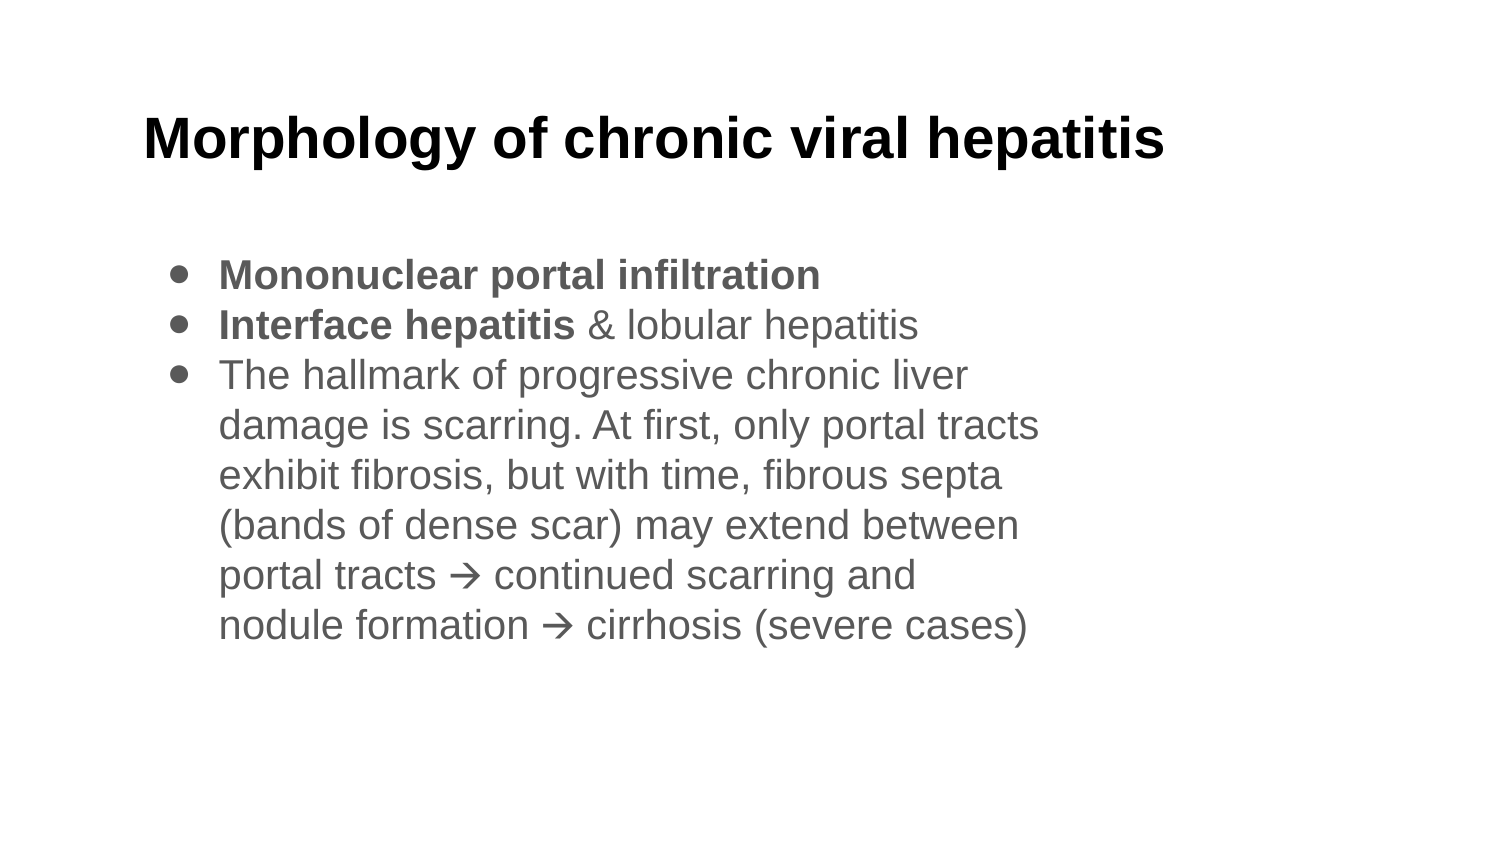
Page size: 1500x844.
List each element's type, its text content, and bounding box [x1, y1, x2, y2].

title Morphology of chronic viral hepatitis [128, 85, 1184, 180]
list Mononuclear portal infiltration Interface hepatitis & lobular hepatitis The hallmark of progressive chronic liver damage is scarring. At first, only portal tracts exhibit fibrosis, but with time, fibrous septa (bands of dense scar) may extend between portal tracts 🡪 continued scarring and nodule formation 🡪 cirrhosis (severe cases) [128, 232, 1060, 729]
